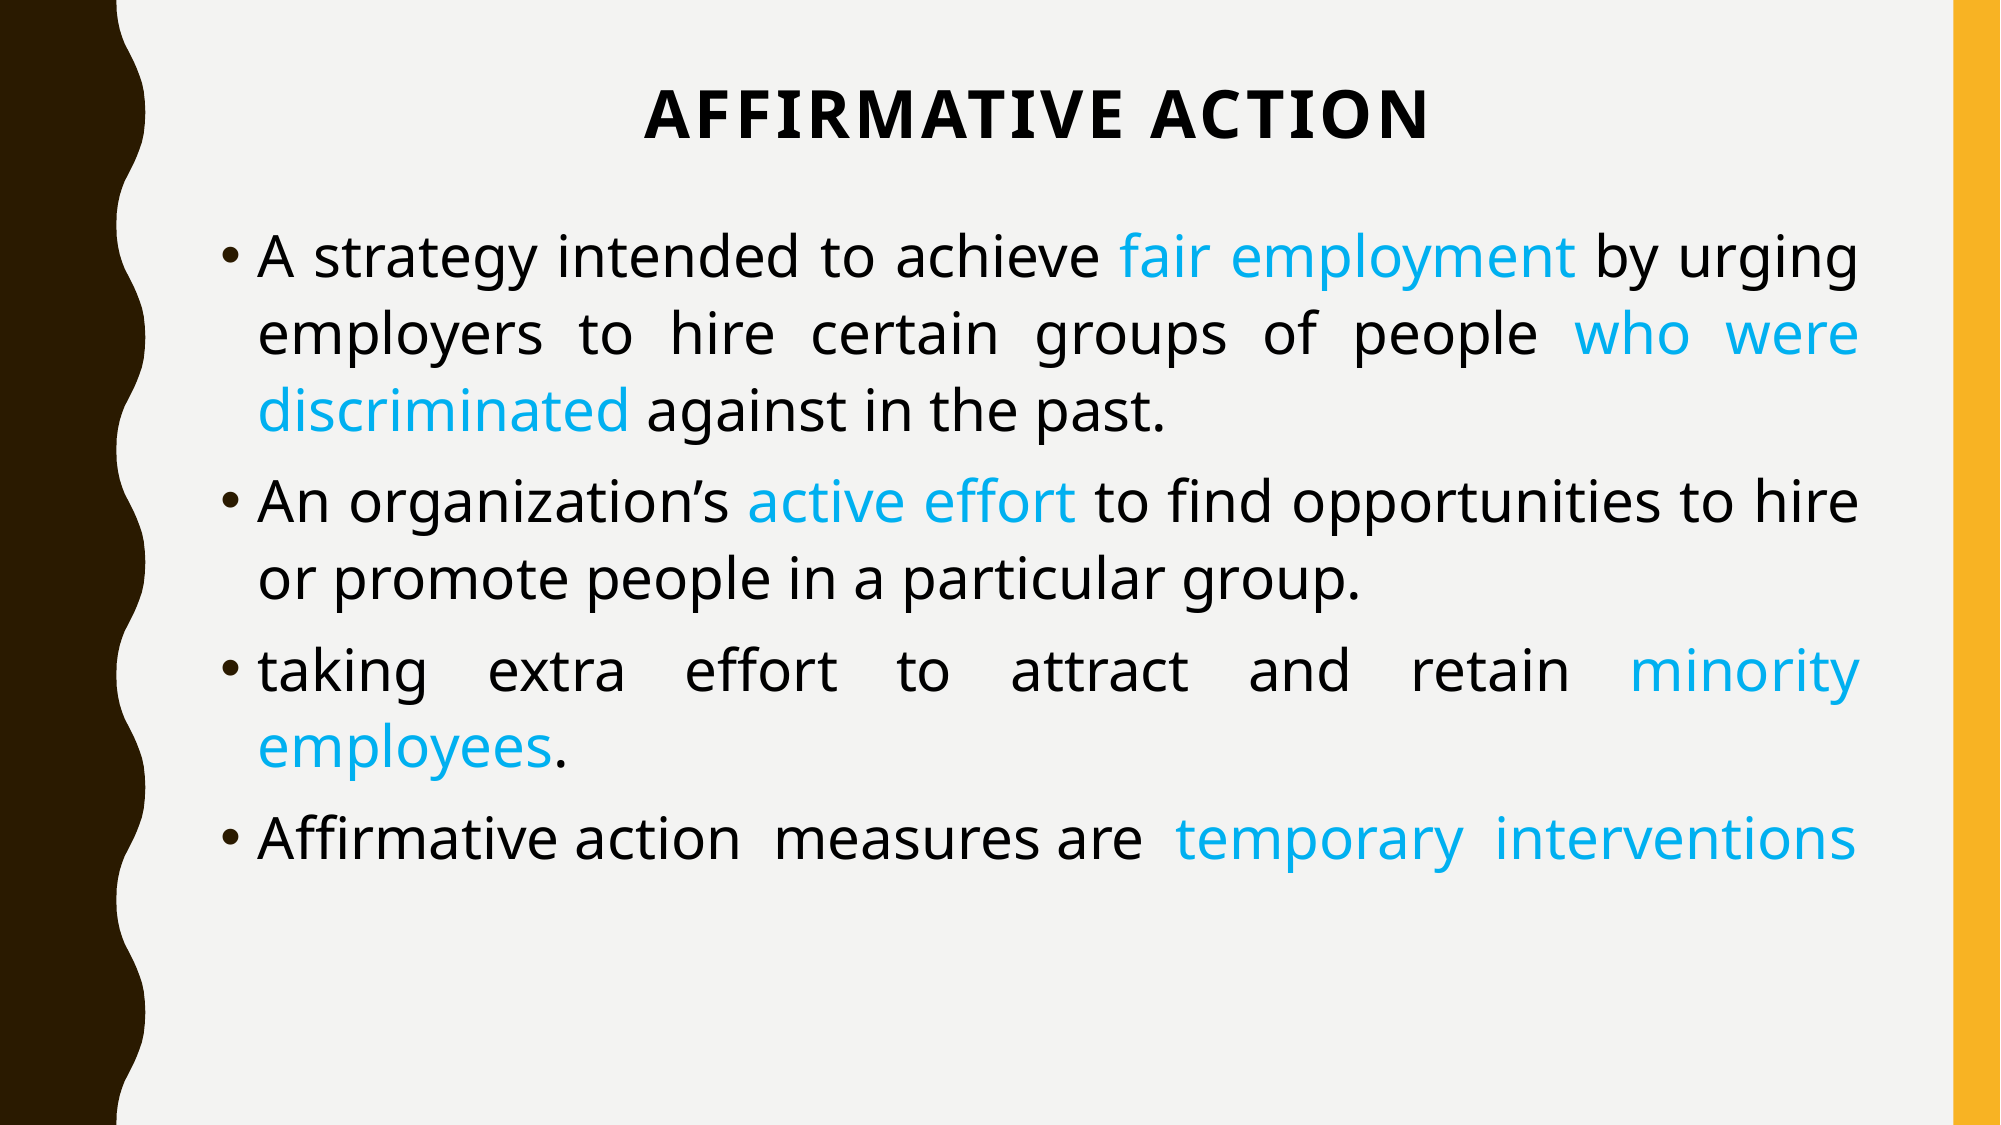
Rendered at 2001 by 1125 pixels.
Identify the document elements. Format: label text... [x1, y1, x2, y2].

title Affirmative Action [205, 73, 1875, 174]
list A strategy intended to achieve fair employment by urging employers to hire certain groups of people who were discriminated against in the past. An organization’s active effort to find opportunities to hire or promote people in a particular group. taking extra effort to attract and retain minority employees. Affirmative action measures are temporary interventions [205, 204, 1875, 905]
